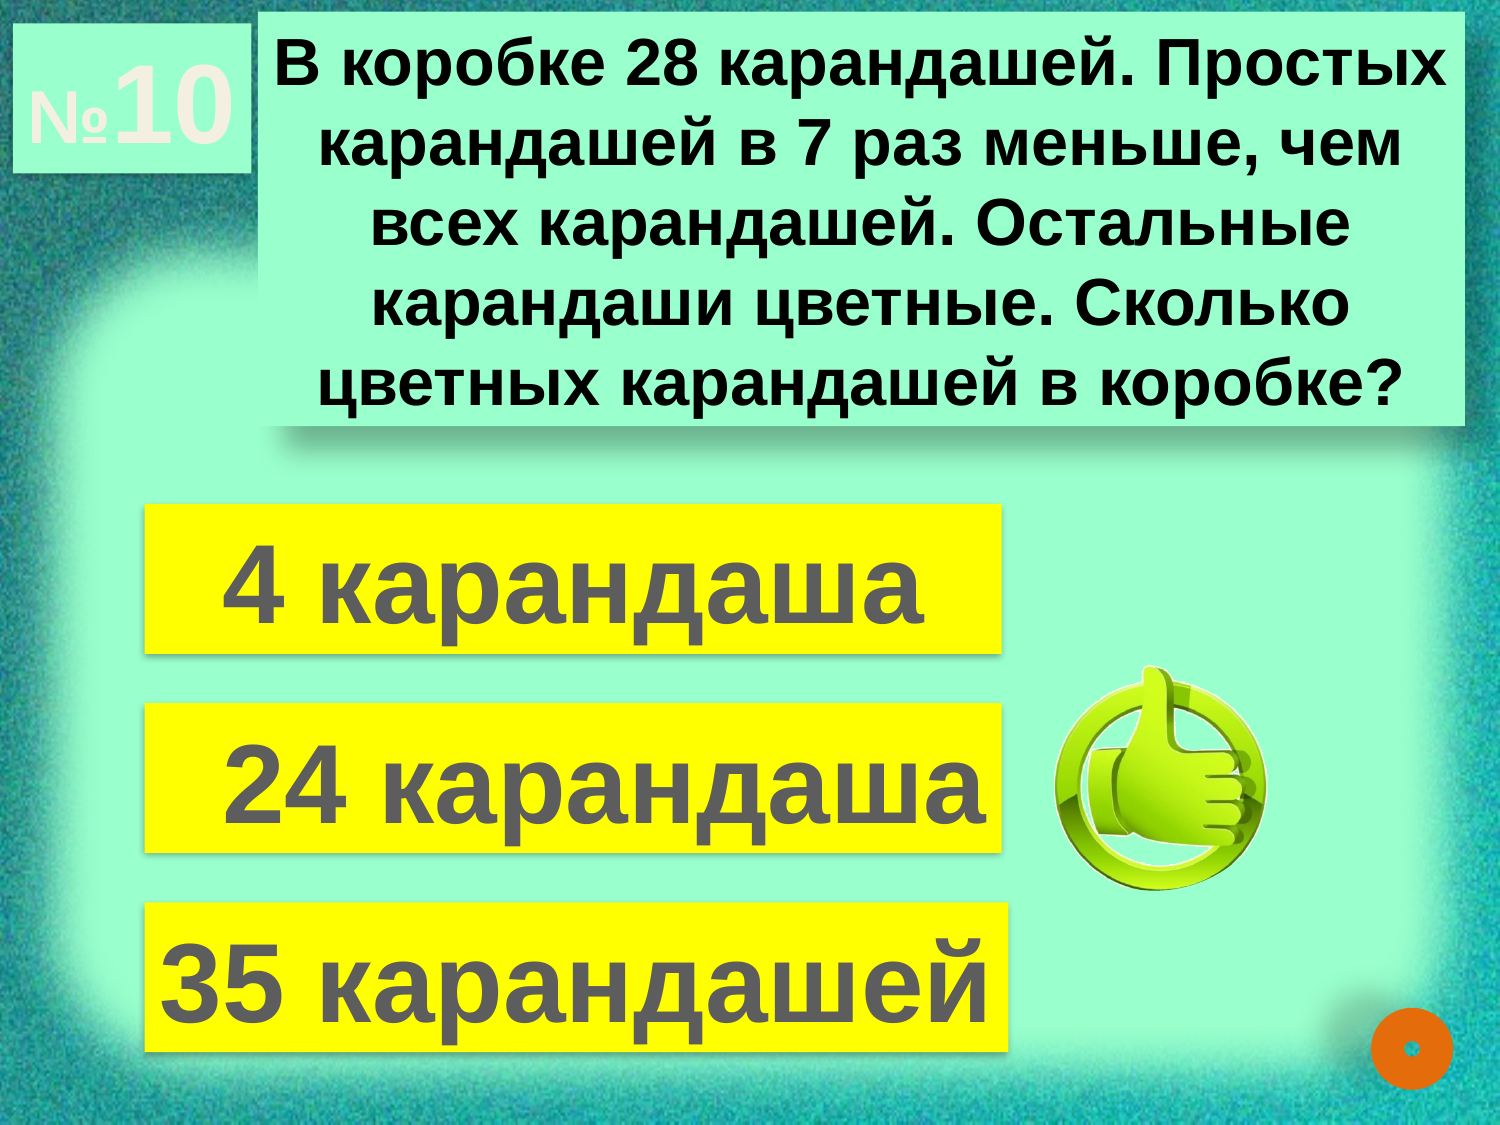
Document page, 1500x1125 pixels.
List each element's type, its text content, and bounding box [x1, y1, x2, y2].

picture [0, 0, 1500, 1125]
text_box 24 карандаша [144, 703, 1002, 853]
text_box [1368, 1005, 1456, 1092]
text_box 35 карандашей [144, 902, 1009, 1053]
text_box В коробке 28 карандашей. Простых карандашей в 7 раз меньше, чем всех карандашей. Остальные карандаши цветные. Сколько цветных карандашей в коробке? [257, 11, 1465, 427]
text_box №10 [12, 23, 252, 174]
text_box 4 карандаша [144, 503, 1002, 654]
